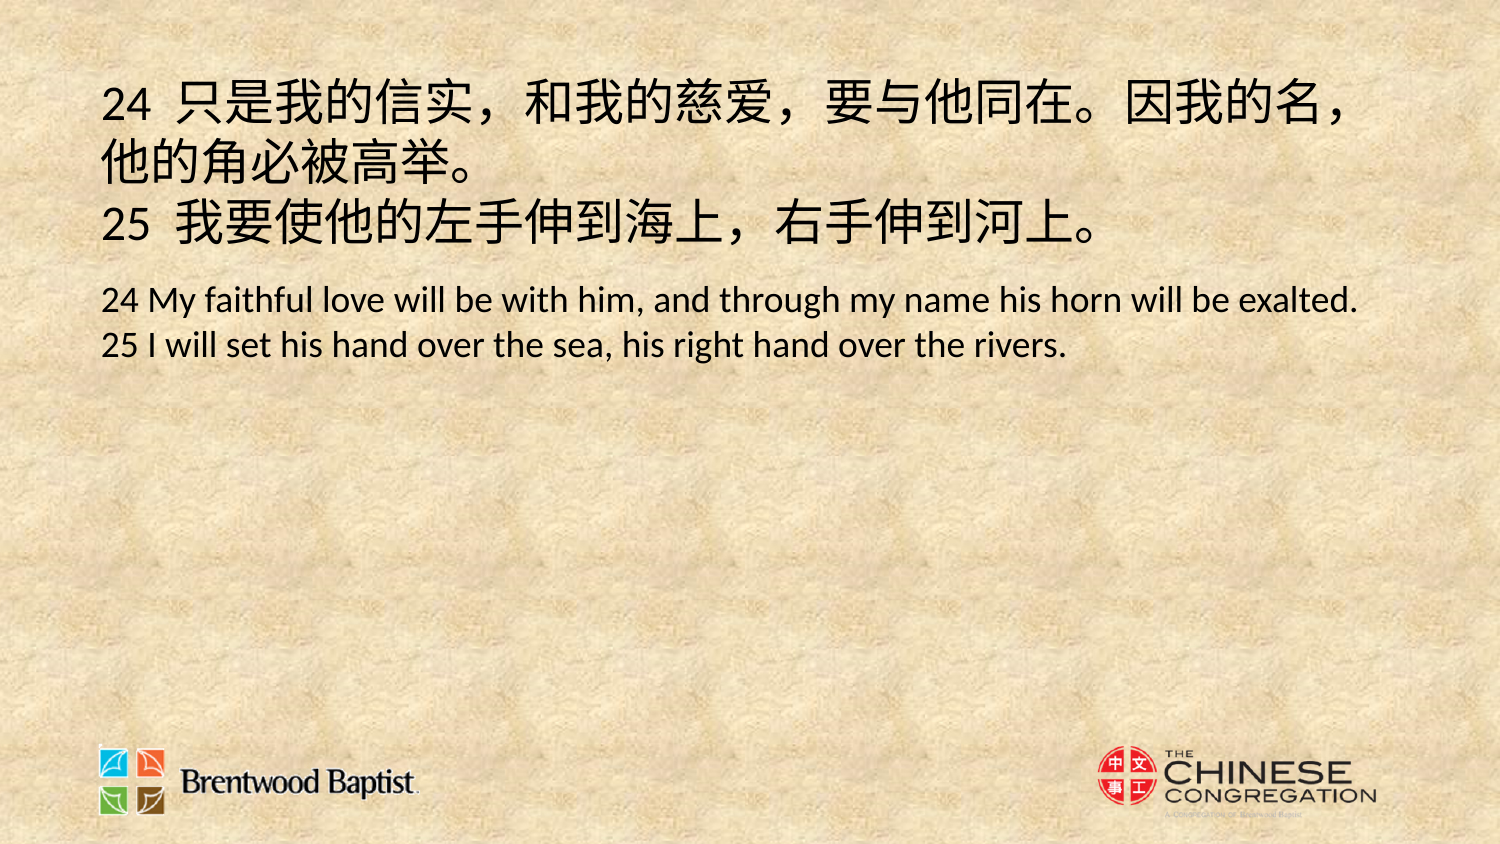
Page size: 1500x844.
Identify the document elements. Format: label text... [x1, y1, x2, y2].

picture [0, 0, 1500, 844]
text_box 24 只是我的信实，和我的慈爱，要与他同在。因我的名，他的角必被高举。 25 我要使他的左手伸到海上，右手伸到河上。 24 My faithful love will be with him, and through my name his horn will be exalted. 25 I will set his hand over the sea, his right hand over the rivers. [85, 62, 1407, 418]
